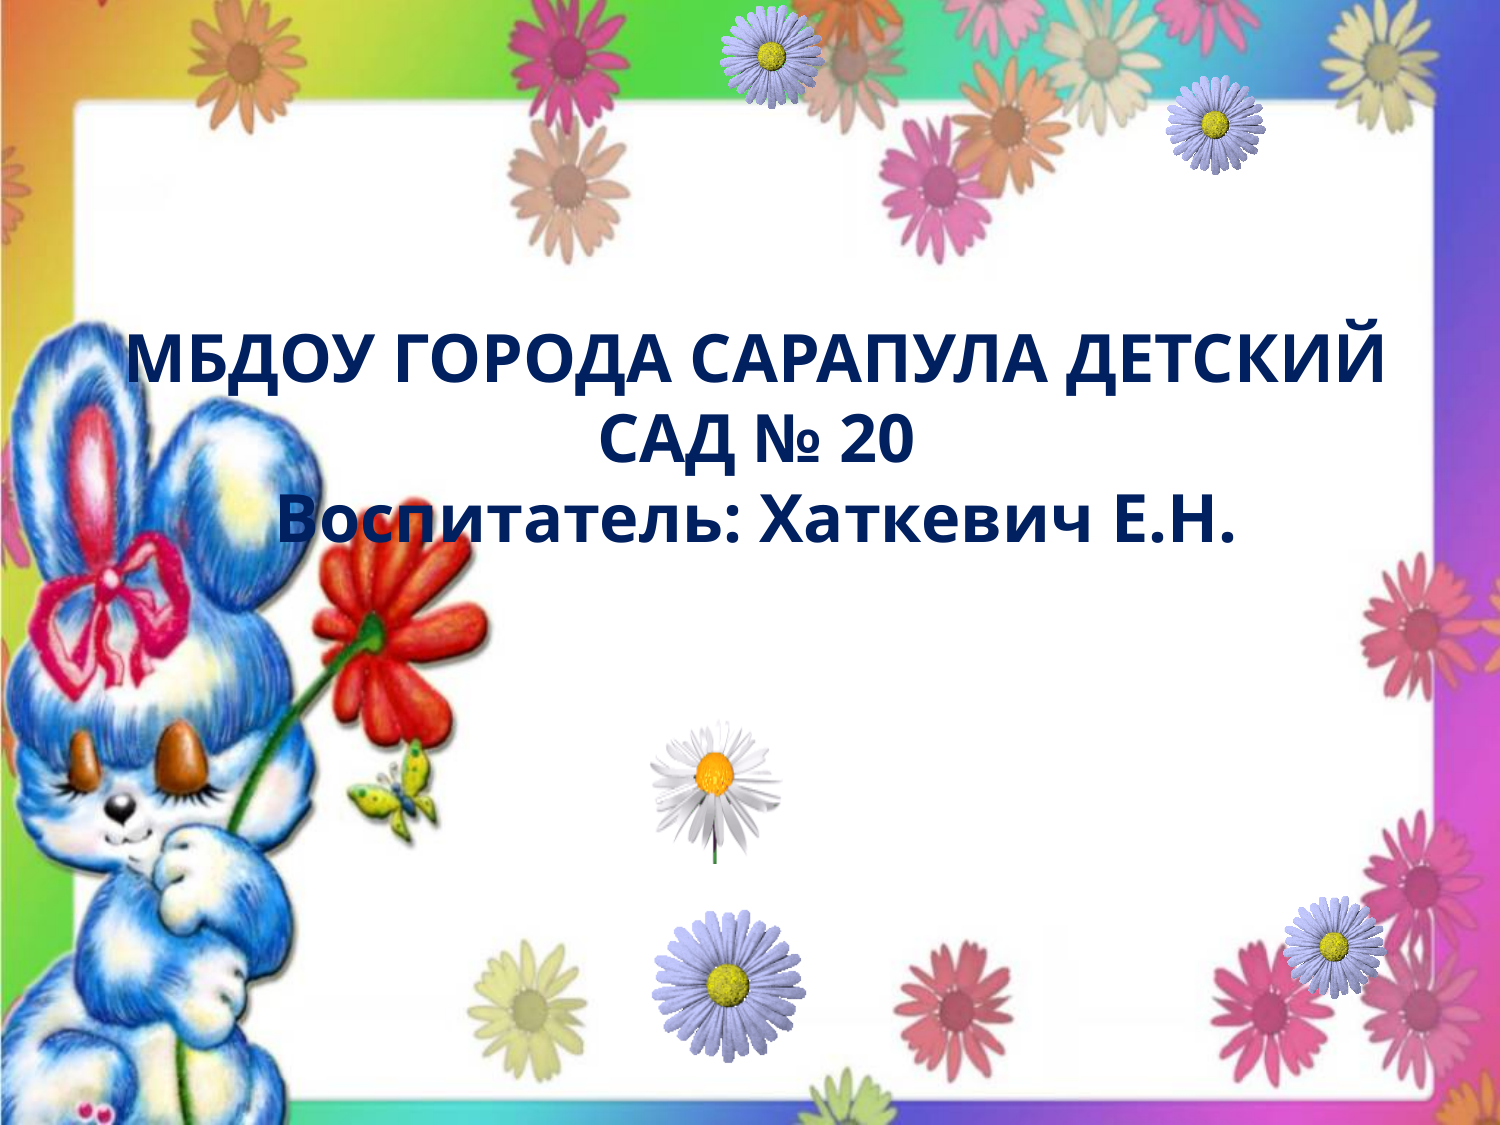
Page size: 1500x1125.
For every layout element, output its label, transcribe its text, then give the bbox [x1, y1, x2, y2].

picture [0, 0, 1500, 1125]
title МБДОУ ГОРОДА САРАПУЛА ДЕТСКИЙ САД № 20 Воспитатель: Хаткевич Е.Н. [88, 219, 1425, 653]
